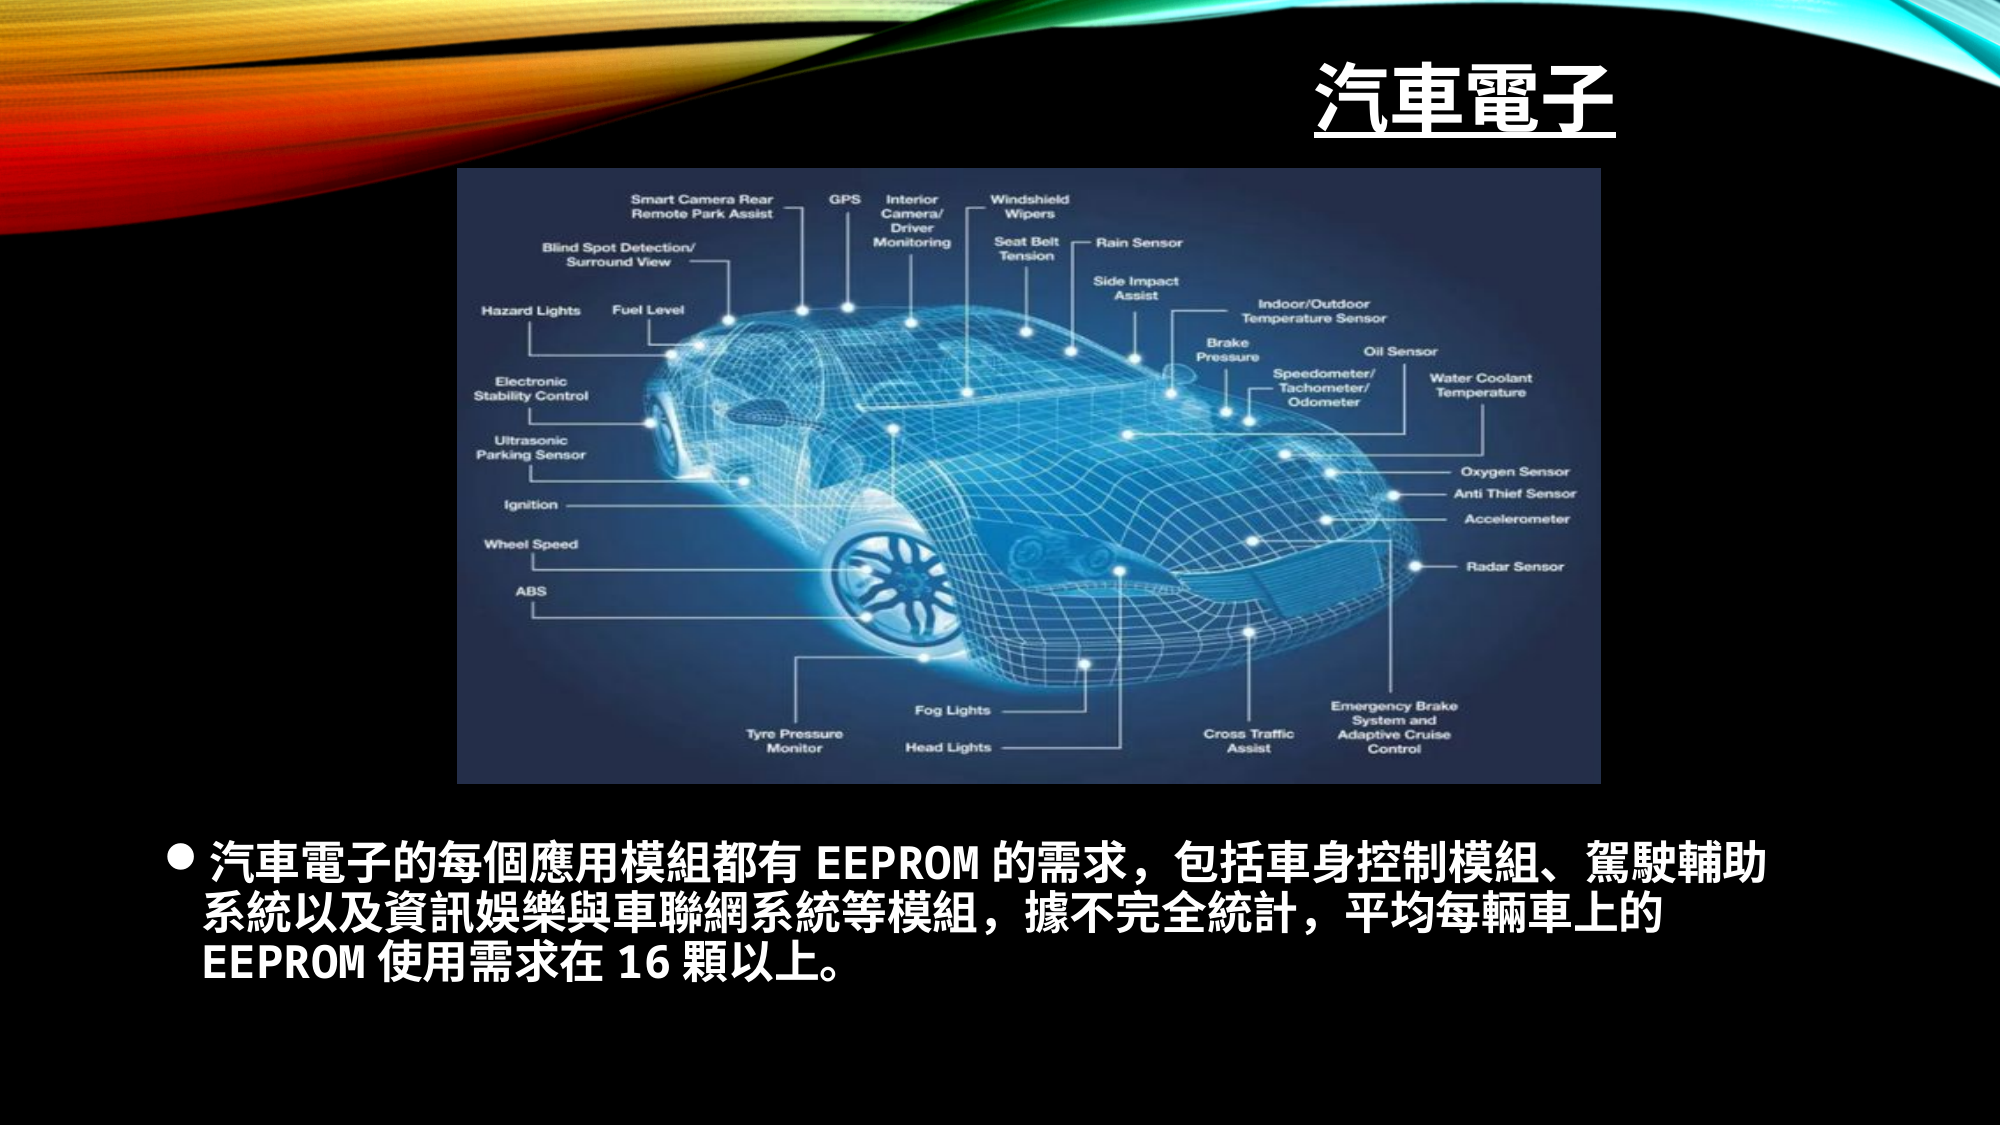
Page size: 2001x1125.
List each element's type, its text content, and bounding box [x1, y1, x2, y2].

title 汽車電子 [1281, 53, 1632, 152]
picture [0, 0, 2000, 784]
list 汽車電子的每個應用模組都有EEPROM的需求，包括車身控制模組、駕駛輔助系統以及資訊娛樂與車聯網系統等模組，據不完全統計，平均每輛車上的EEPROM使用需求在16顆以上。 [148, 832, 1793, 1004]
